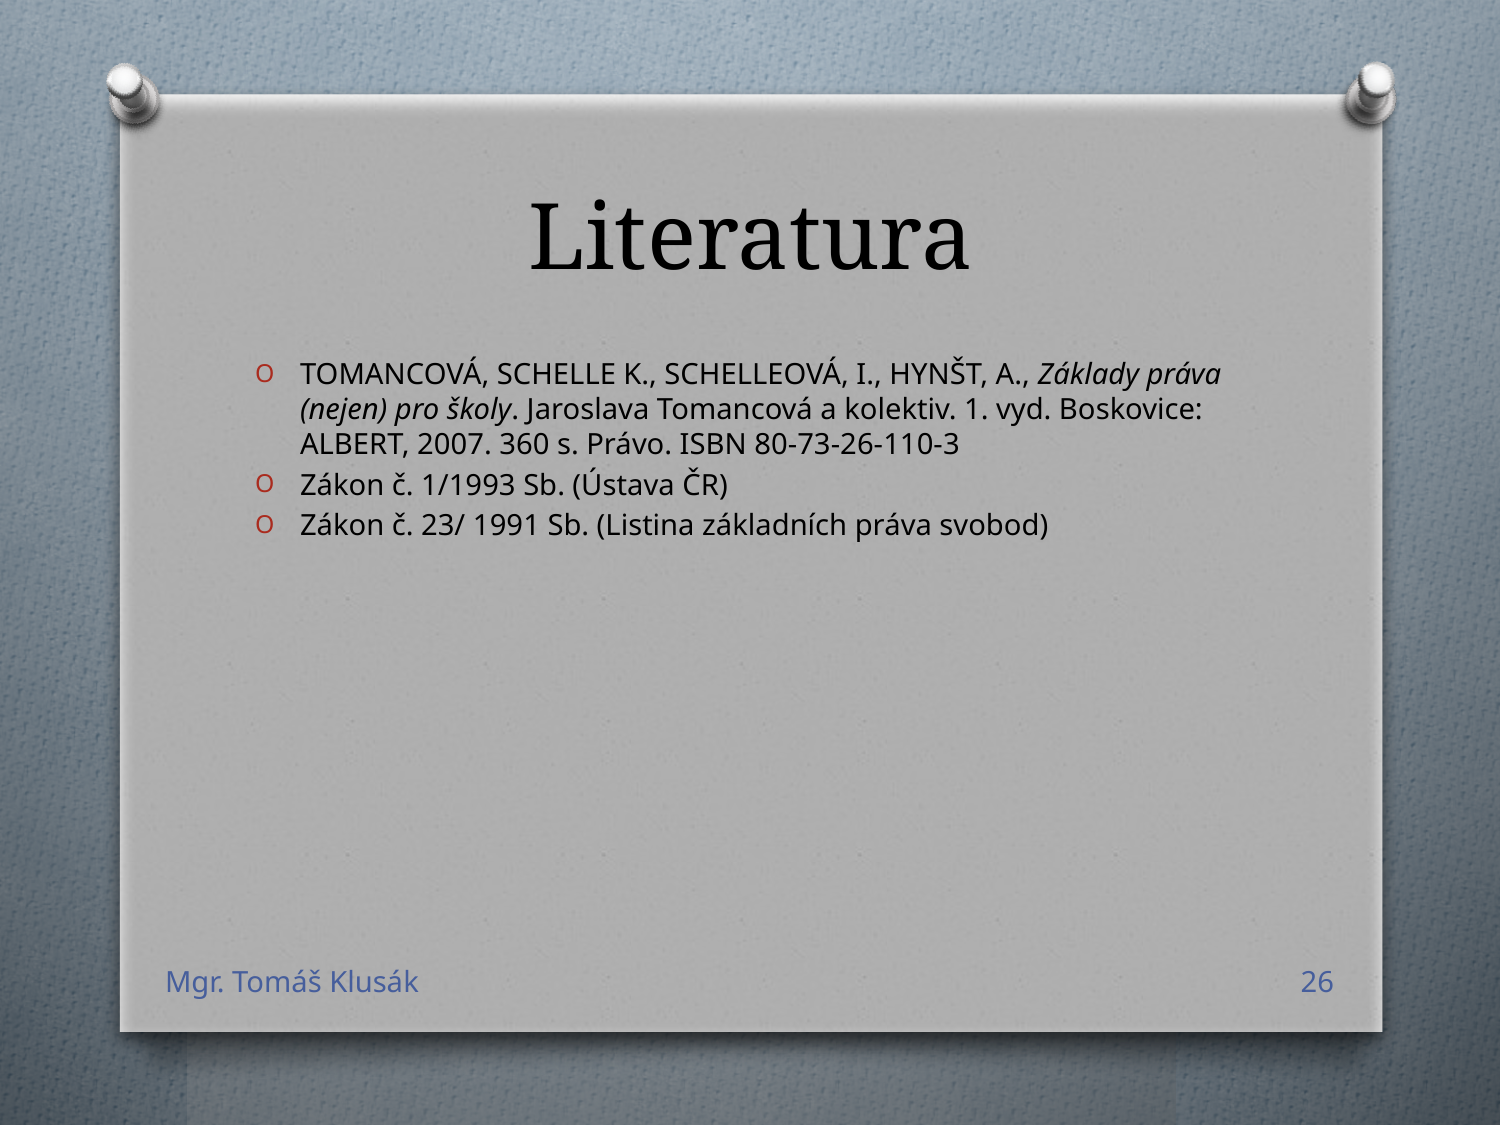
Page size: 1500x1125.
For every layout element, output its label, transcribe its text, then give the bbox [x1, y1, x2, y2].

picture [75, 29, 198, 153]
footer Mgr. Tomáš Klusák [150, 952, 1059, 1013]
slide_number 26 [1258, 952, 1350, 1013]
title Literatura [179, 134, 1323, 332]
picture [1317, 35, 1439, 156]
list TOMANCOVÁ, SCHELLE K., SCHELLEOVÁ, I., HYNŠT, A., Základy práva (nejen) pro školy. Jaroslava Tomancová a kolektiv. 1. vyd. Boskovice: ALBERT, 2007. 360 s. Právo. ISBN 80-73-26-110-3 Zákon č. 1/1993 Sb. (Ústava ČR) Zákon č. 23/ 1991 Sb. (Listina základních práva svobod) [240, 347, 1257, 939]
